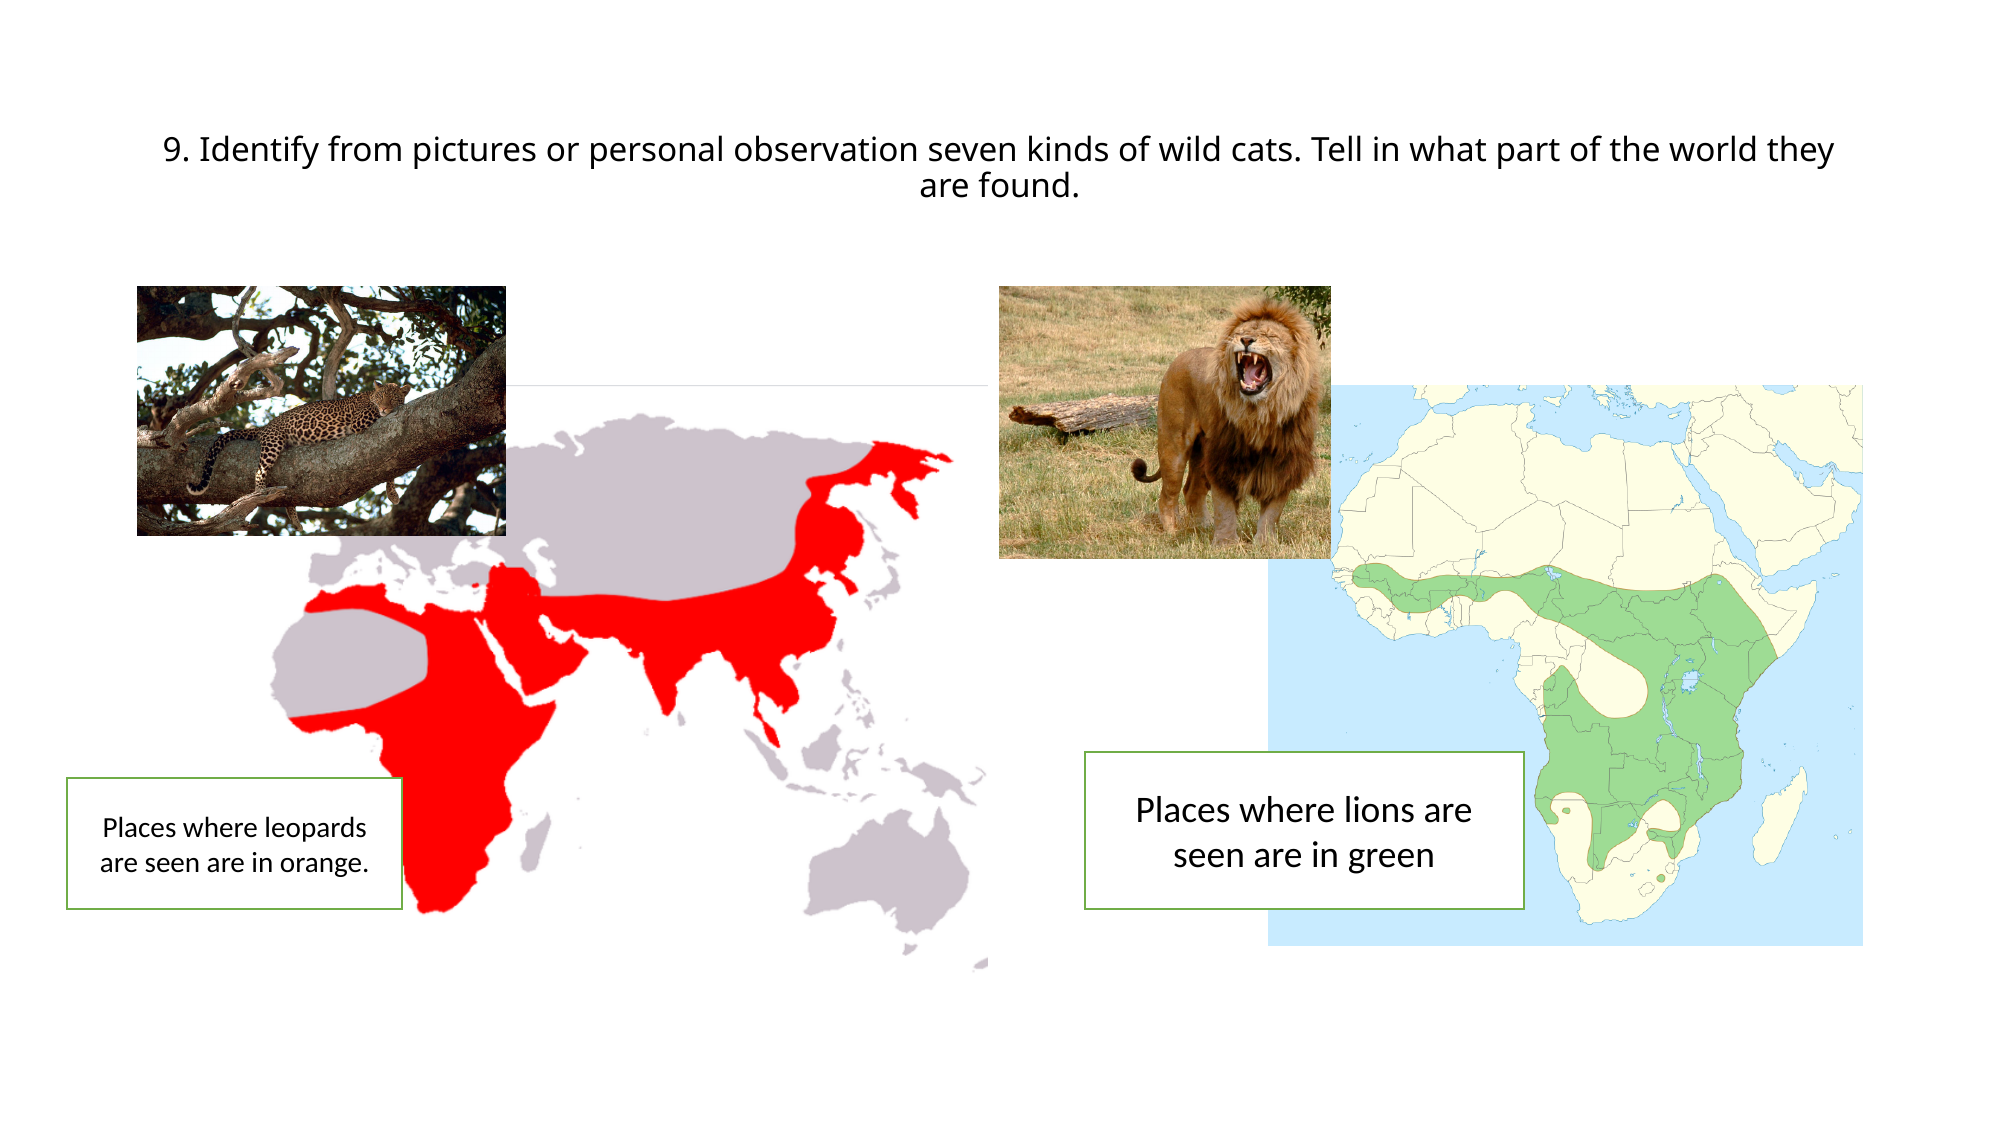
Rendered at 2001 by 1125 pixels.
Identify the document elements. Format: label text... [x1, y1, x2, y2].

text_box Places where lions are seen are in green [1084, 751, 1268, 910]
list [999, 286, 1331, 559]
text_box Places where leopards are seen are in orange. [66, 777, 269, 910]
picture [269, 385, 988, 1014]
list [137, 286, 506, 536]
title 9. Identify from pictures or personal observation seven kinds of wild cats. Tell in what part of the world they are found. [137, 59, 1863, 278]
picture [1268, 385, 1863, 946]
